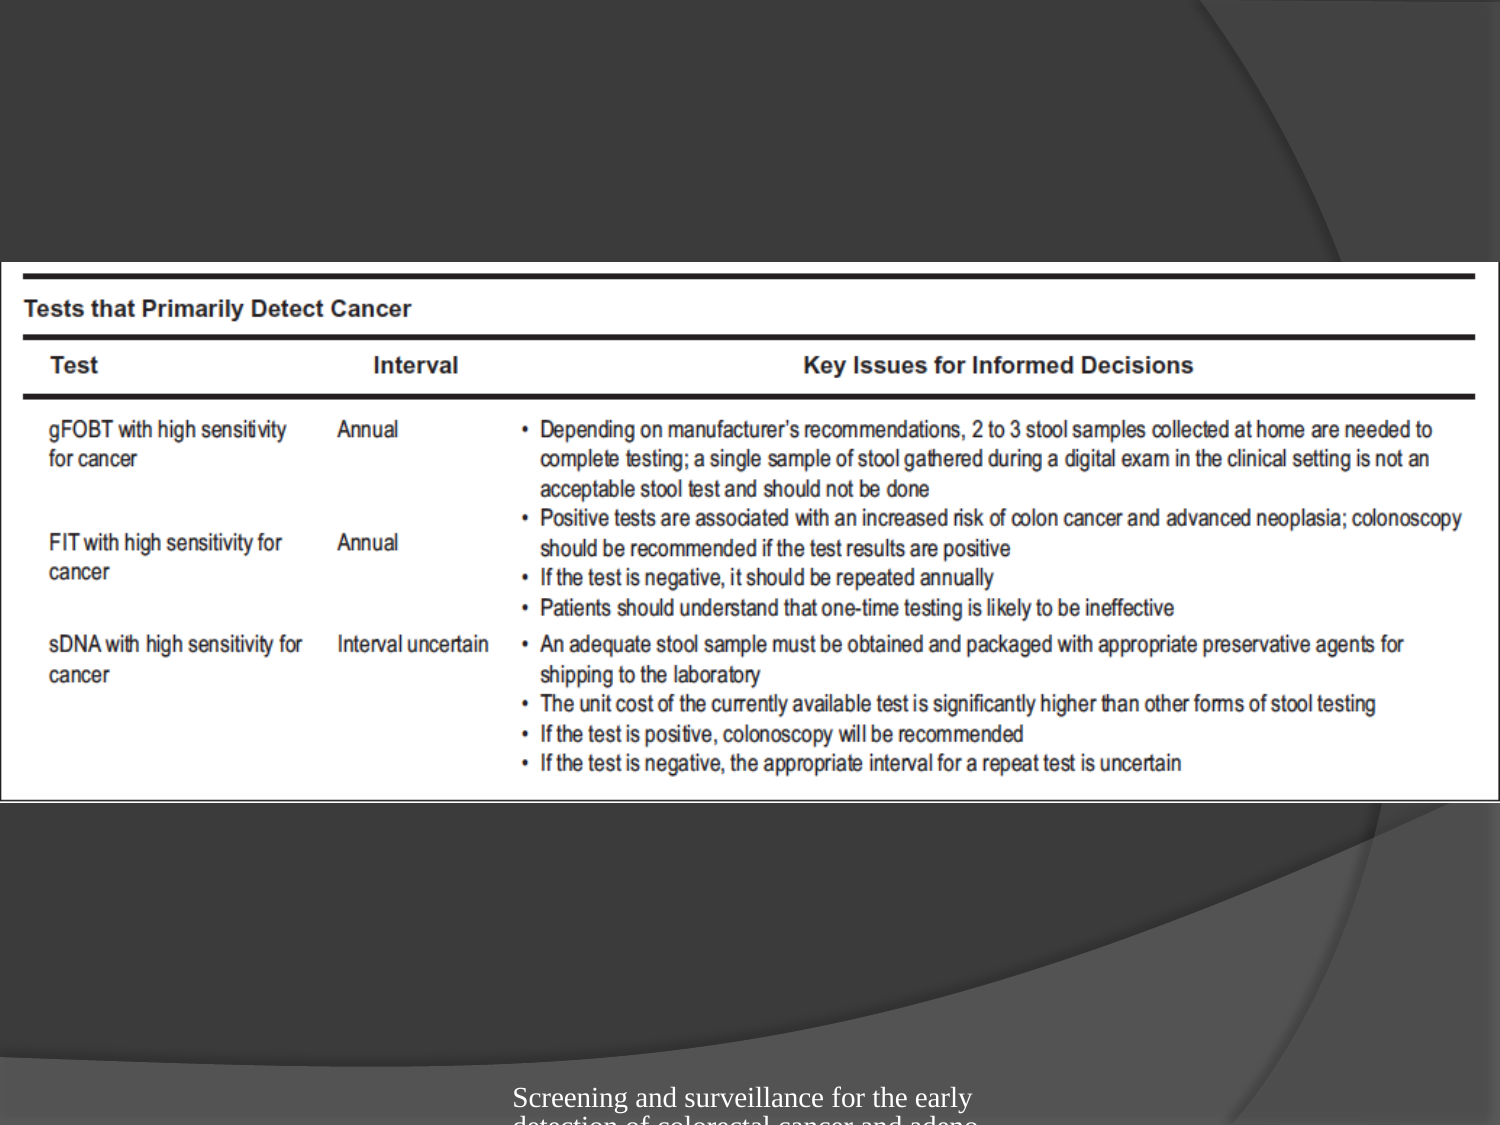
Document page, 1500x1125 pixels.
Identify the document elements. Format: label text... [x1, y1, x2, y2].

footer Screening and surveillance for the early detection of colorectal cancer and adenomatous polyps, 2008; CA Cancer J Clin 2008; 58:00-00 [512, 1053, 988, 1114]
picture [0, 261, 1500, 803]
